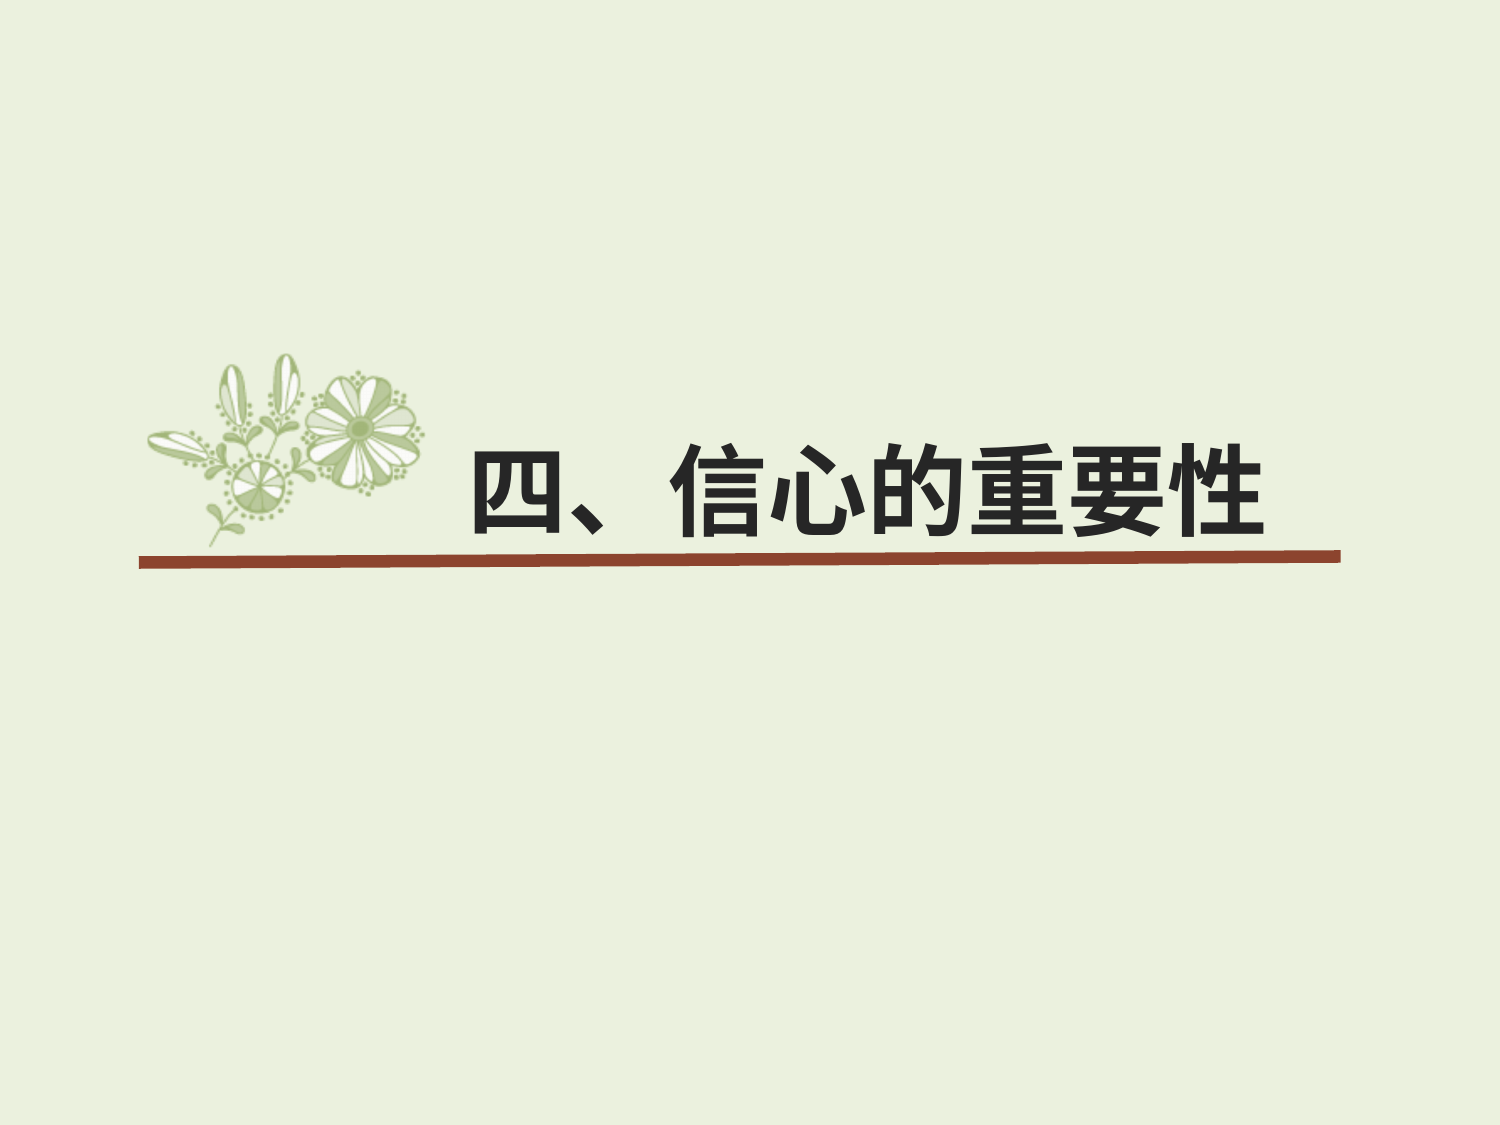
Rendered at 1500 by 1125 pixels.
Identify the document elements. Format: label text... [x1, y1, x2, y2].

title 四、信心的重要性 [360, 420, 1500, 563]
